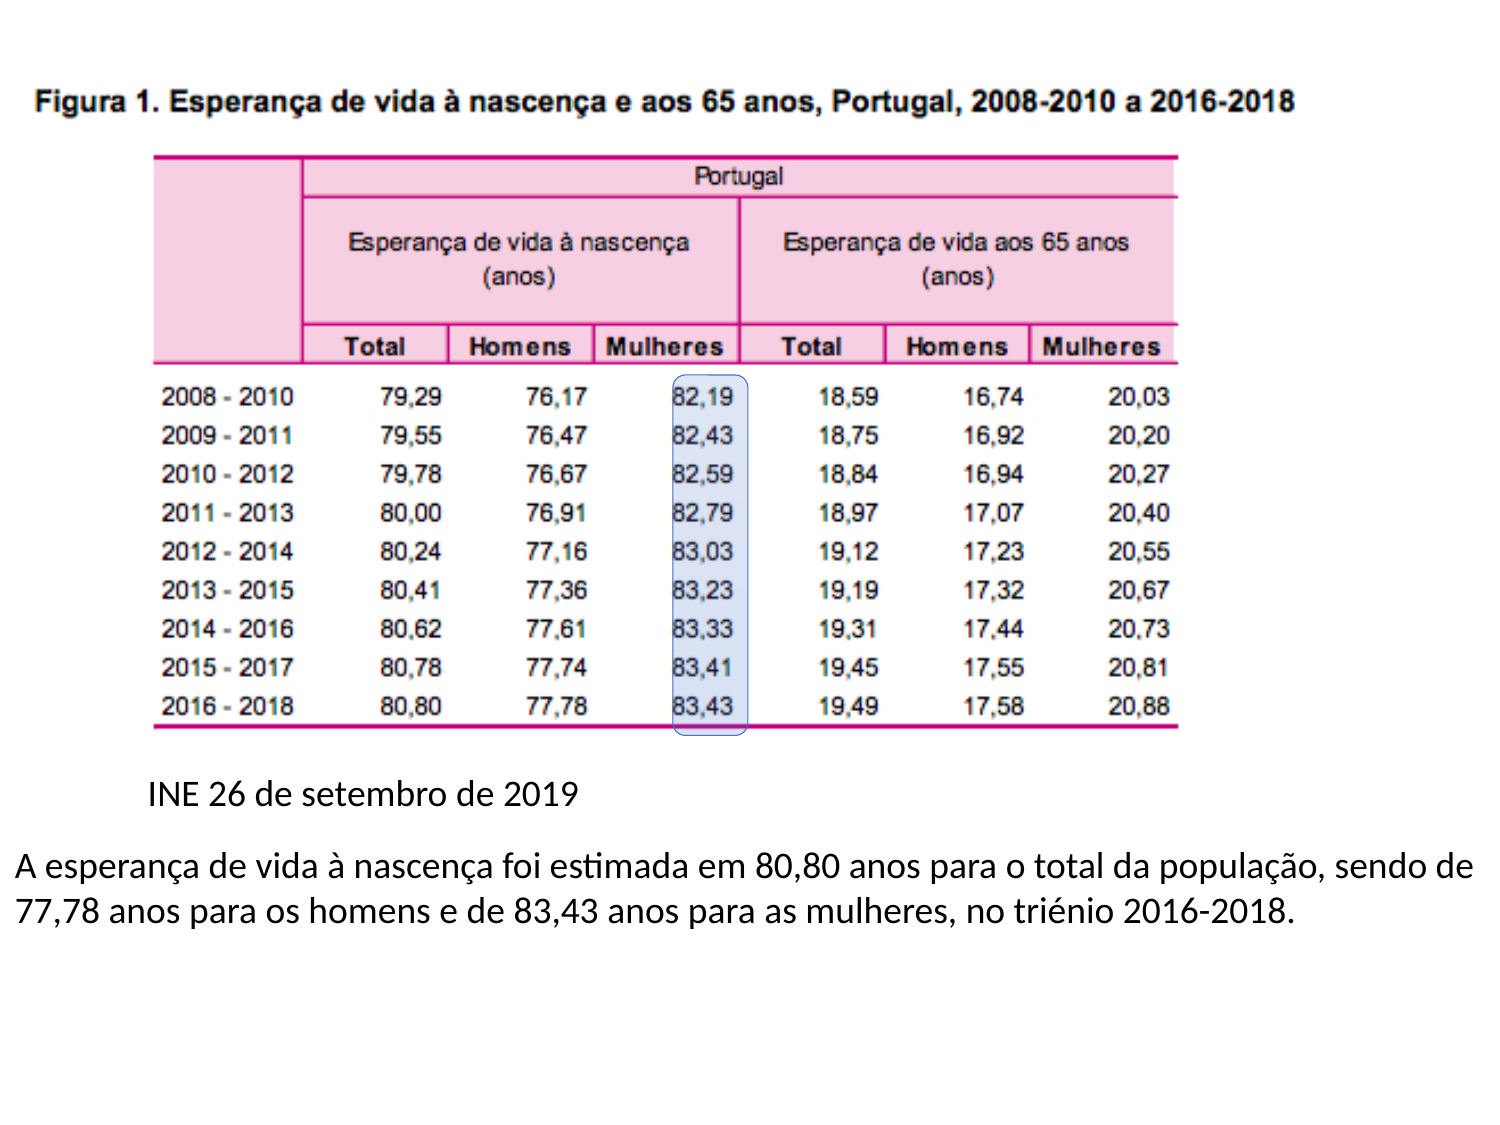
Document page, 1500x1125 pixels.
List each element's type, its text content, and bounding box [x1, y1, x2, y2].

text_box INE 26 de setembro de 2019 [132, 761, 595, 833]
picture [4, 67, 1377, 753]
text_box A esperança de vida à nascença foi estimada em 80,80 anos para o total da população, sendo de 77,78 anos para os homens e de 83,43 anos para as mulheres, no triénio 2016-2018. [0, 833, 1500, 1074]
